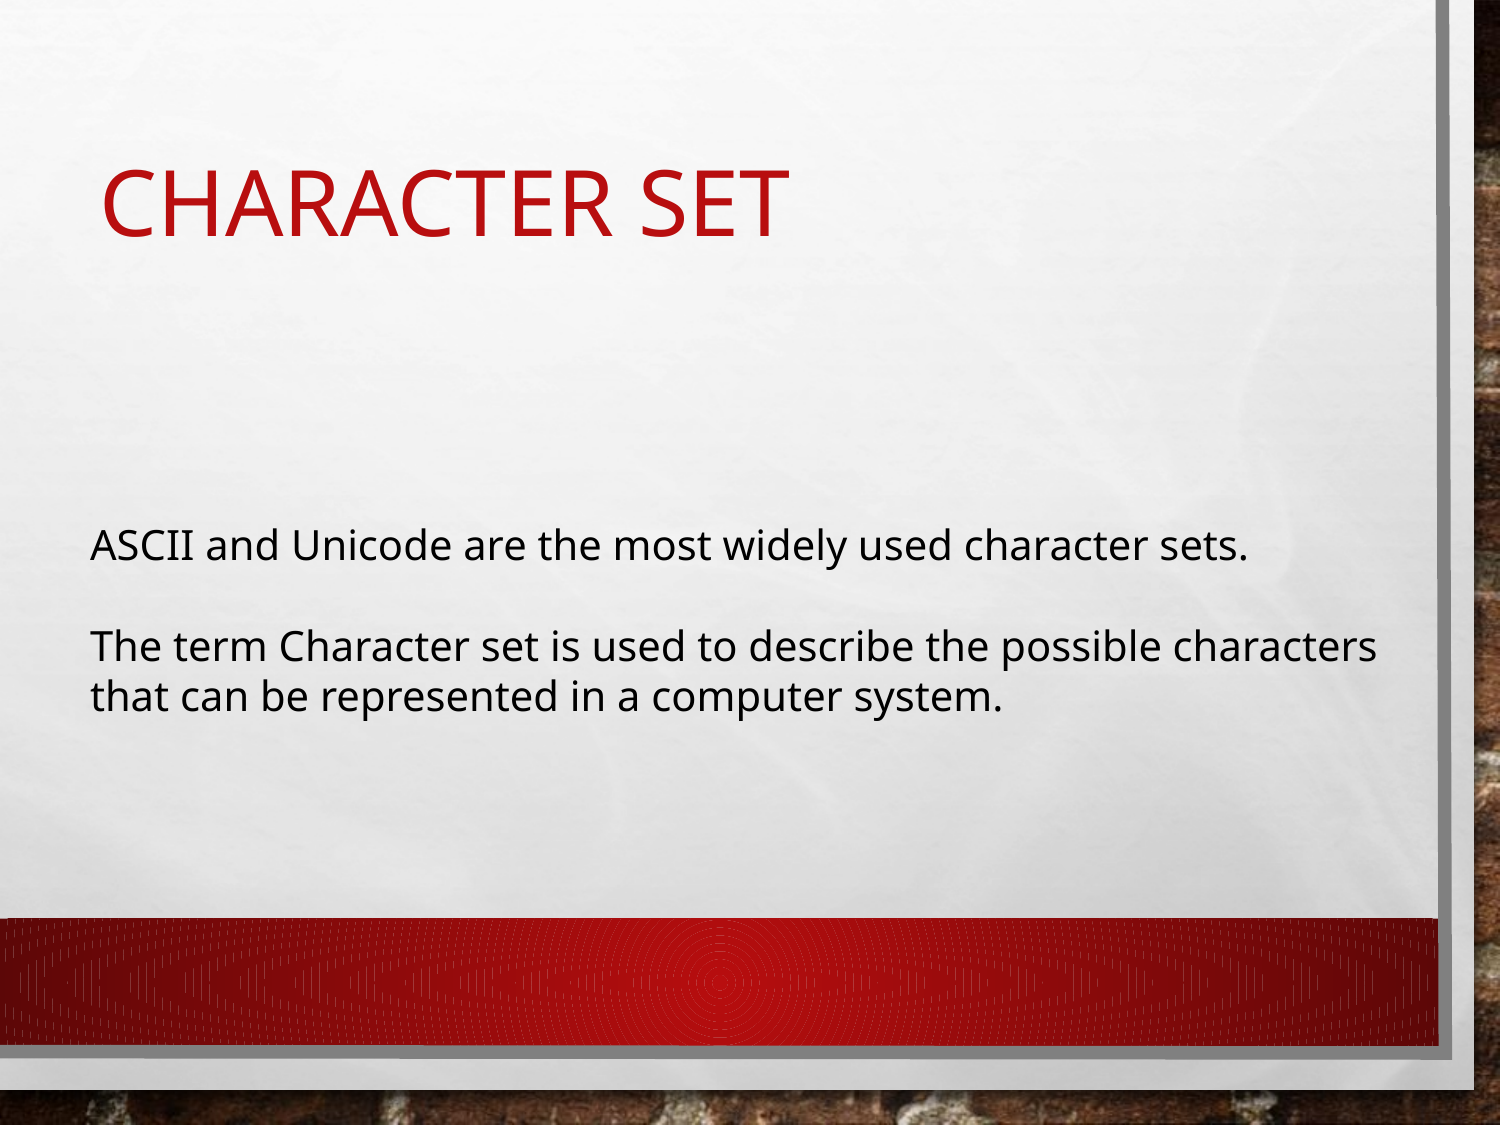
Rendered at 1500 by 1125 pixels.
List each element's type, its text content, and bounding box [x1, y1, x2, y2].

list ASCII and Unicode are the most widely used character sets. The term Character set is used to describe the possible characters that can be represented in a computer system. [75, 262, 1425, 976]
picture [0, 0, 1500, 1125]
title Character Set [84, 112, 1364, 262]
